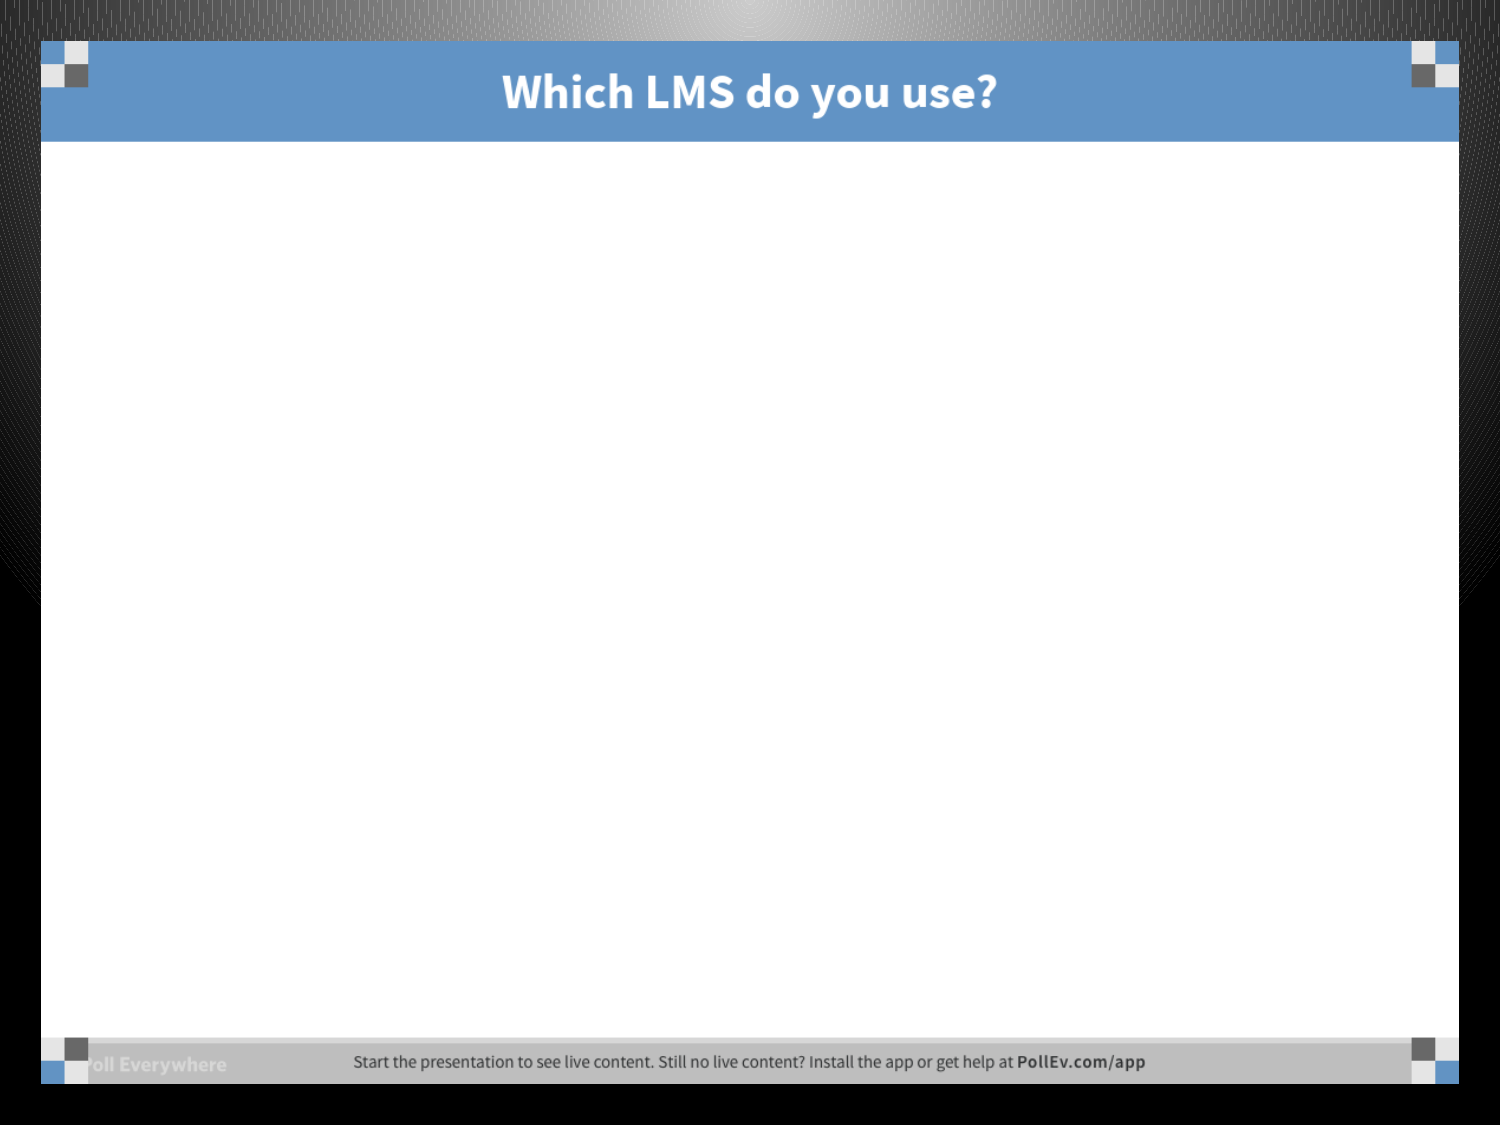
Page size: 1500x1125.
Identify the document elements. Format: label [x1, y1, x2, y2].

picture [41, 41, 1459, 1084]
